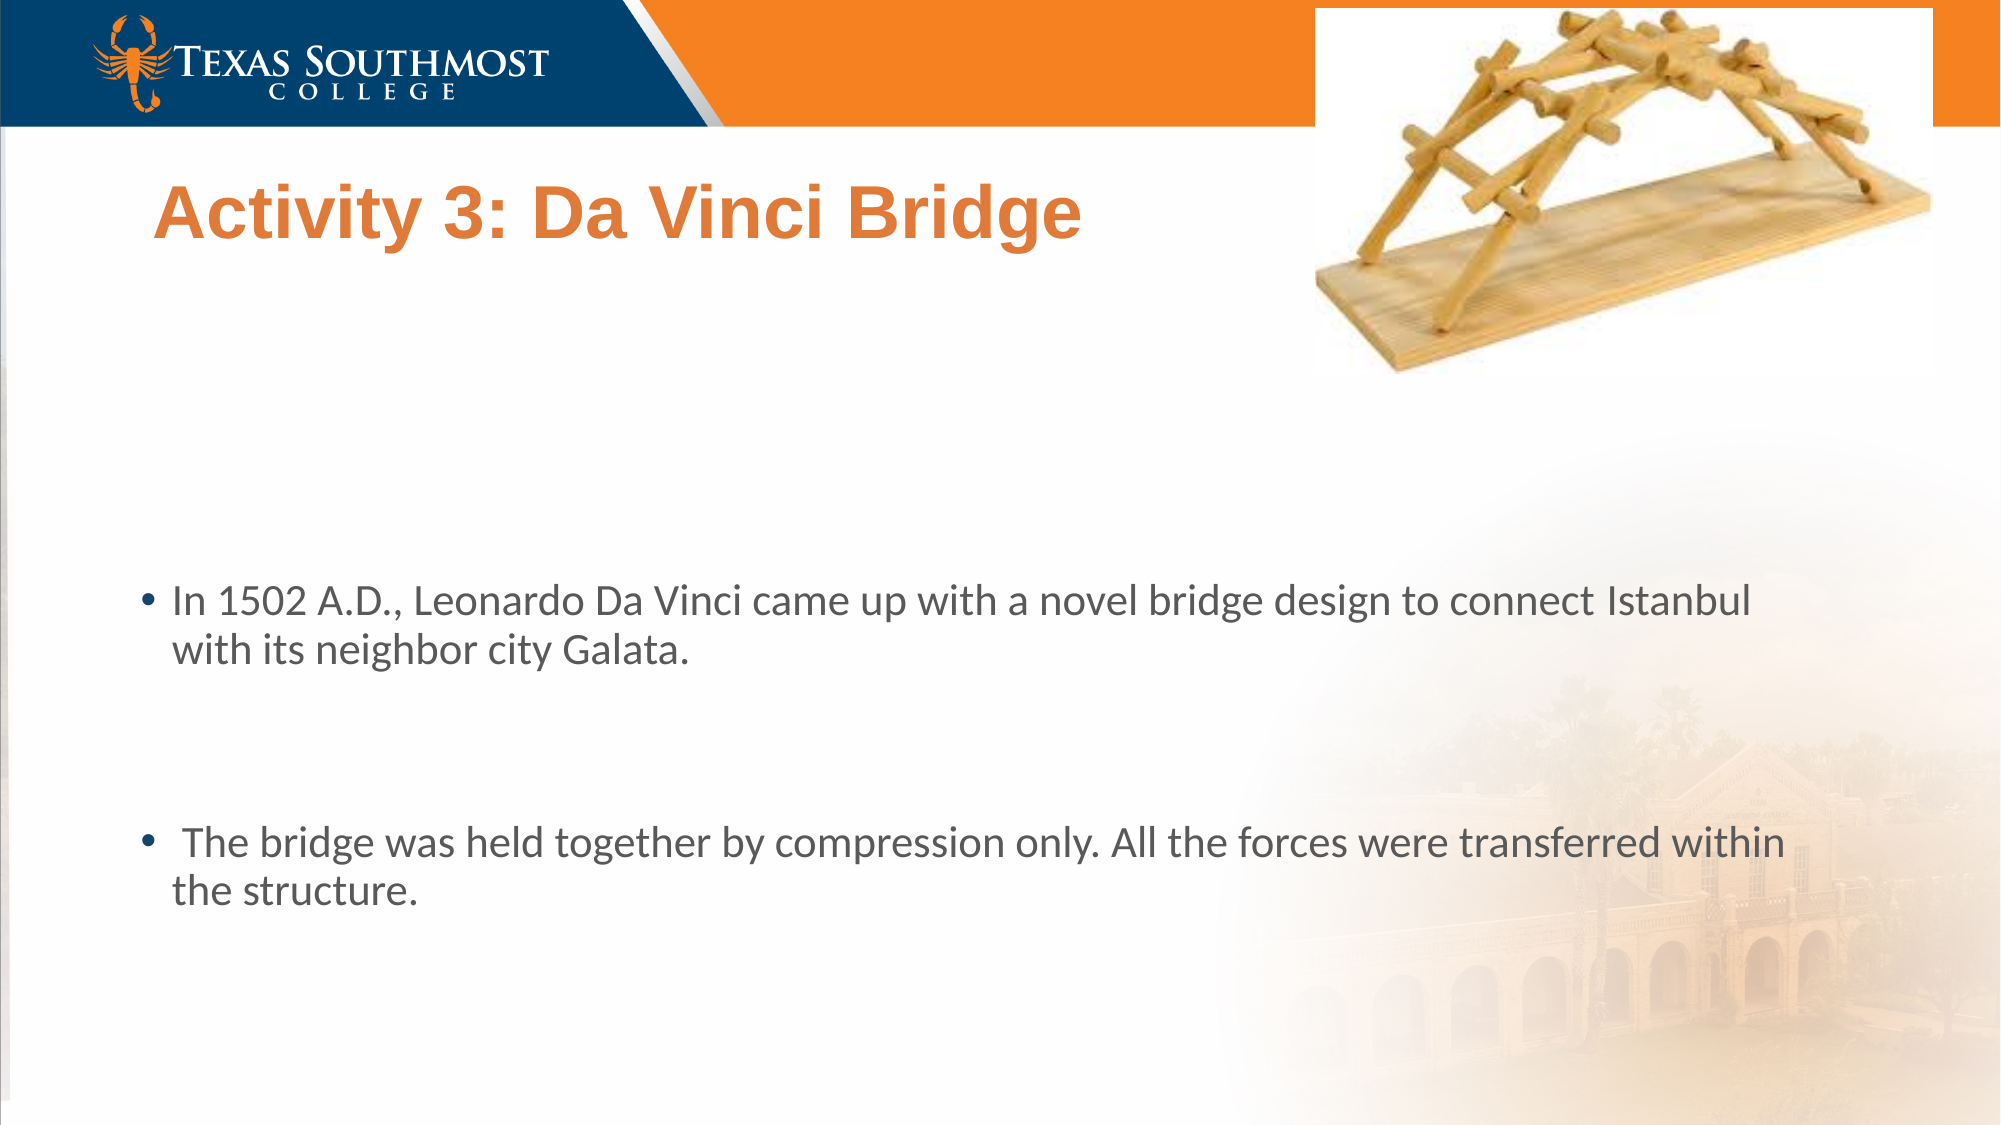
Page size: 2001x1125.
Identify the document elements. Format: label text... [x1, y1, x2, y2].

picture [0, 0, 2001, 1125]
title Activity 3: Da Vinci Bridge [137, 151, 1315, 278]
list In 1502 A.D., Leonardo Da Vinci came up with a novel bridge design to connect Istanbul with its neighbor city Galata. The bridge was held together by compression only. All the forces were transferred within the structure. [125, 499, 1851, 924]
